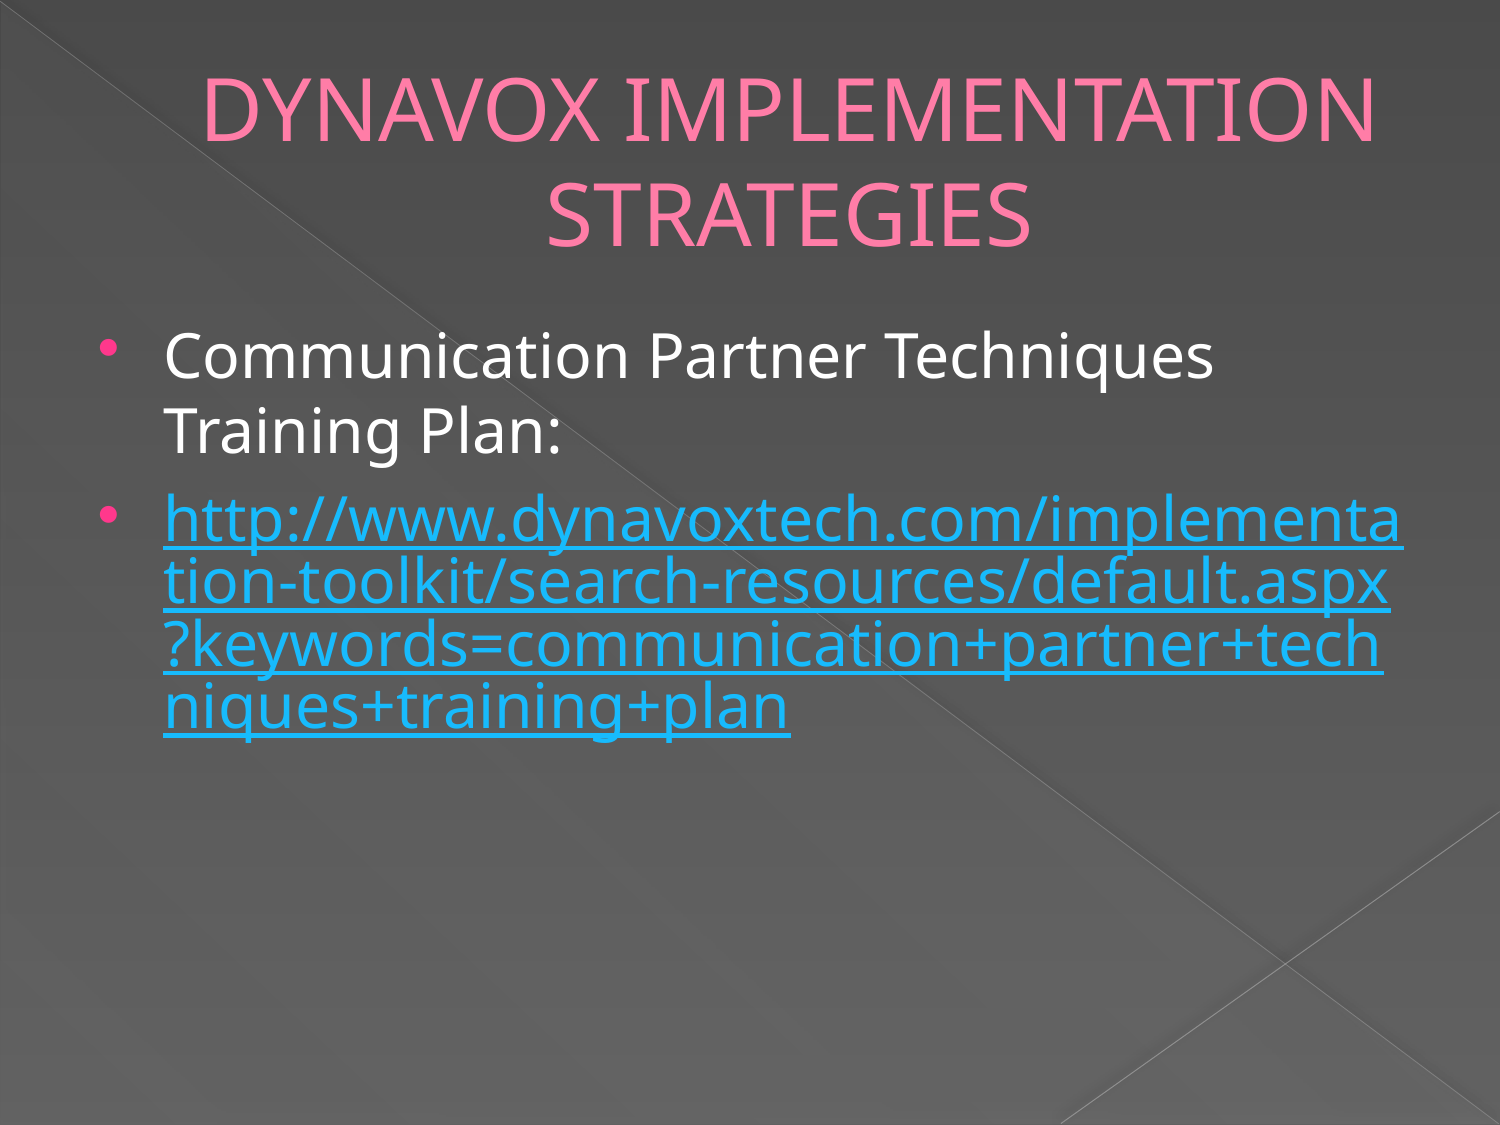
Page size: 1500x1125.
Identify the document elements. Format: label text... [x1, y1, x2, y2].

title DYNAVOX IMPLEMENTATION STRATEGIES [75, 43, 1425, 274]
list Communication Partner Techniques Training Plan: http://www.dynavoxtech.com/implementation-toolkit/search-resources/default.aspx?keywords=communication+partner+techniques+training+plan [75, 308, 1425, 1059]
